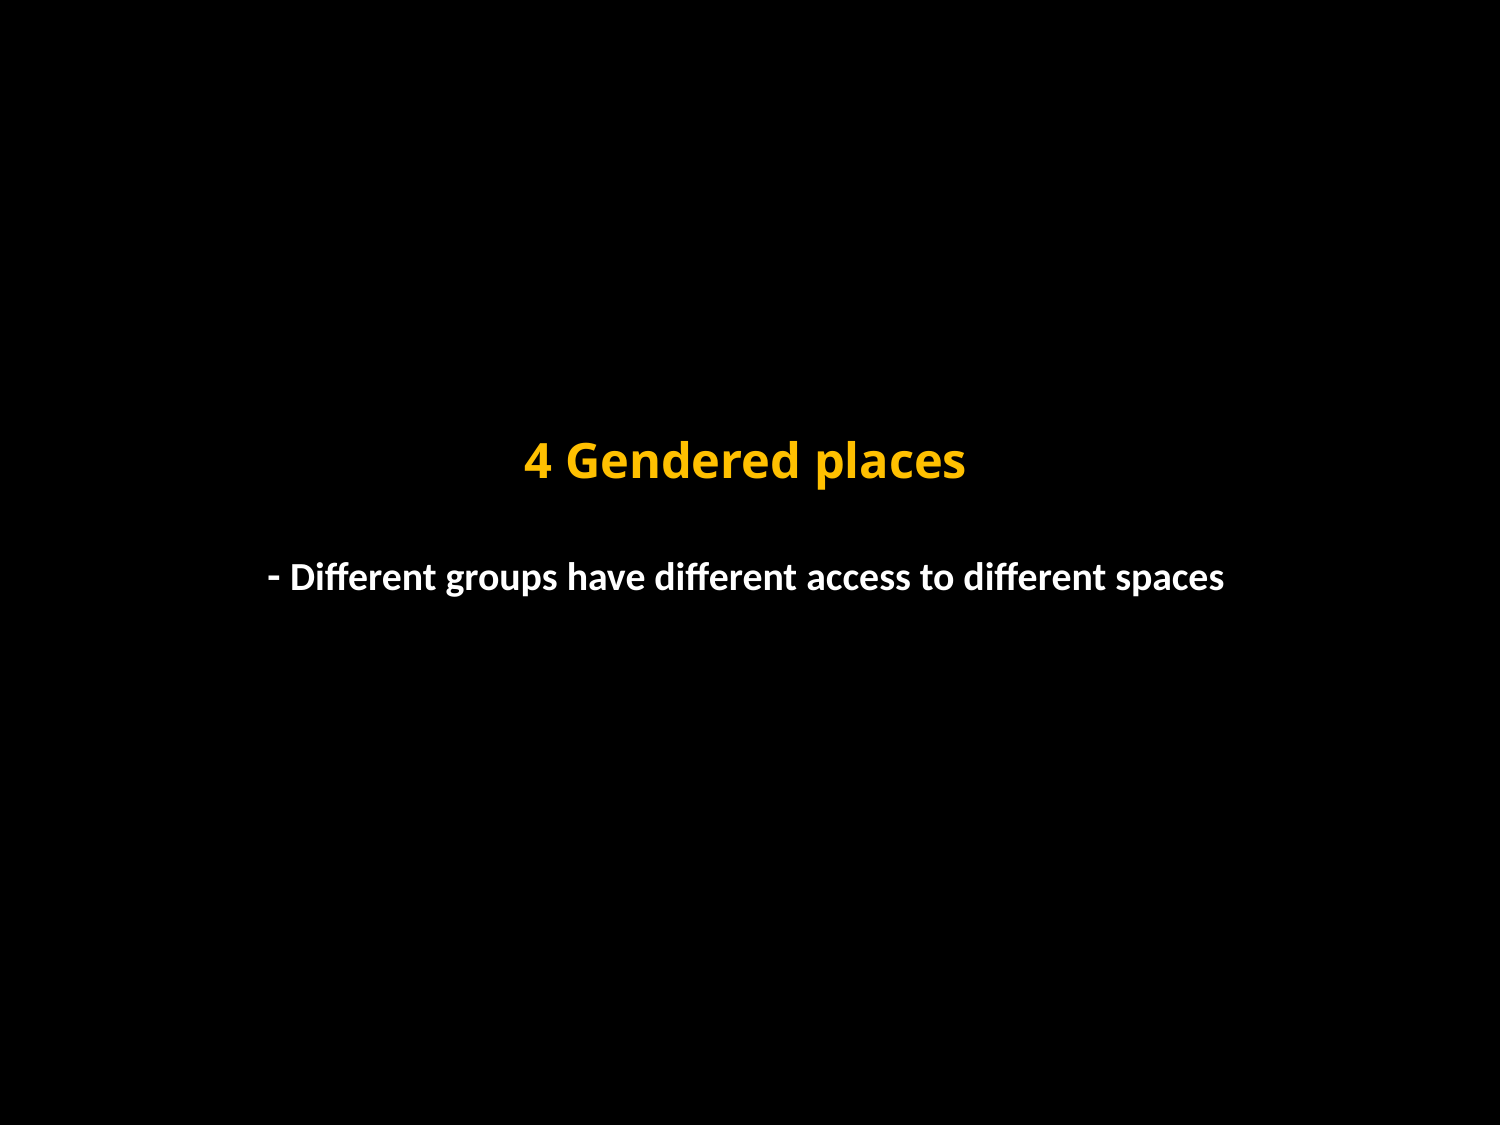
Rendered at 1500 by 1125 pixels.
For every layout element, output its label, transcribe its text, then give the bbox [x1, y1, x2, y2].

title 4 Gendered places - Different groups have different access to different spaces [41, 420, 1451, 609]
